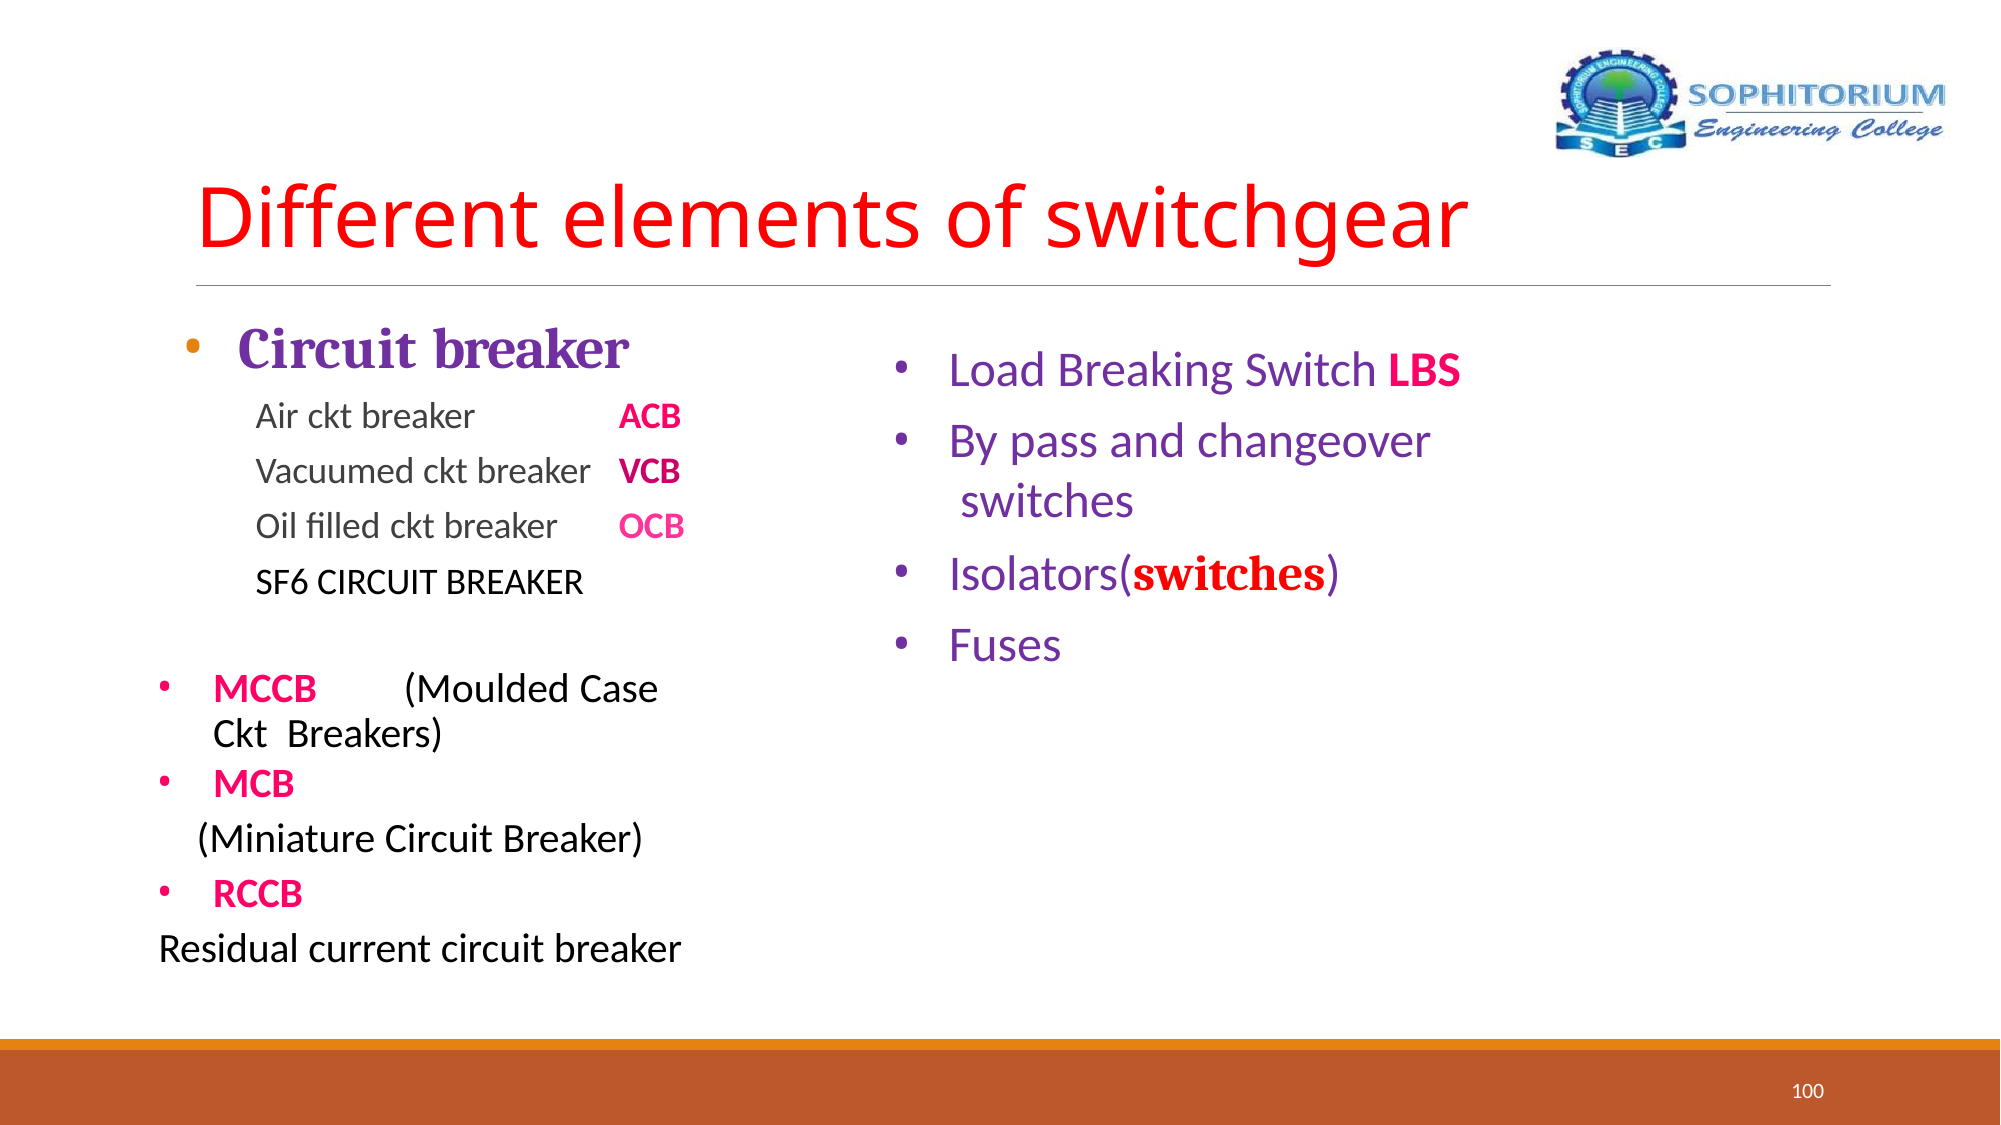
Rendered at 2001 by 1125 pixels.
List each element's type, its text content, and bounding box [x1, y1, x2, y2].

slide_number 100 [1624, 1059, 1840, 1120]
list Circuit breaker Air ckt breaker ACB Vacuumed ckt breaker VCB Oil filled ckt breaker OCB SF6 CIRCUIT BREAKER [180, 302, 1011, 694]
title Different elements of switchgear [180, 151, 1528, 272]
picture [1555, 46, 1951, 158]
text_box Load Breaking Switch LBS By pass and changeover switches Isolators(switches) Fuses [890, 321, 1465, 672]
text_box MCCB (Moulded Case Ckt Breakers) MCB (Miniature Circuit Breaker) RCCB Residual current circuit breaker [154, 657, 688, 971]
